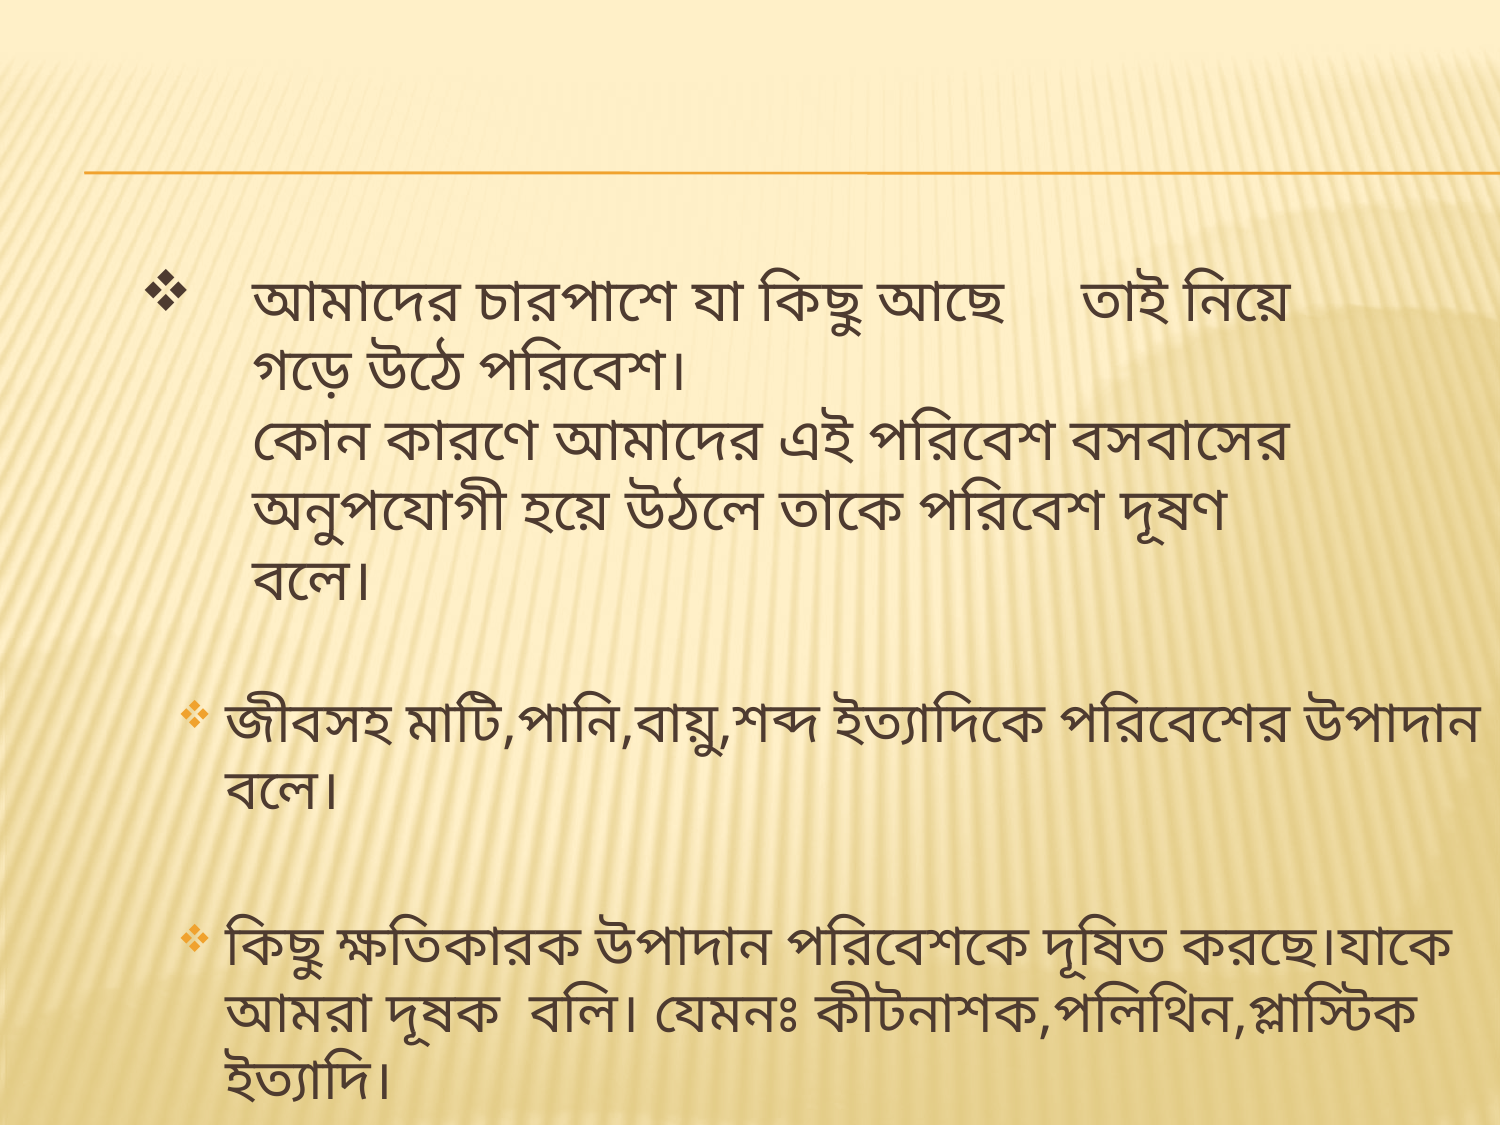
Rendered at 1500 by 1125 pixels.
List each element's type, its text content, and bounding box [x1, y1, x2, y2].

title আমাদের চারপাশে যা কিছু আছে তাই নিয়ে গড়ে উঠে পরিবেশ। কোন কারণে আমাদের এই পরিবেশ বসবাসের অনুপযোগী হয়ে উঠলে তাকে পরিবেশ দূষণ বলে। [125, 212, 1375, 663]
list জীবসহ মাটি,পানি,বায়ু,শব্দ ইত্যাদিকে পরিবেশের উপাদান বলে। কিছু ক্ষতিকারক উপাদান পরিবেশকে দূষিত করছে।যাকে আমরা দূষক বলি। যেমনঃ কীটনাশক,পলিথিন,প্লাস্টিক ইত্যাদি। [162, 636, 1500, 1124]
